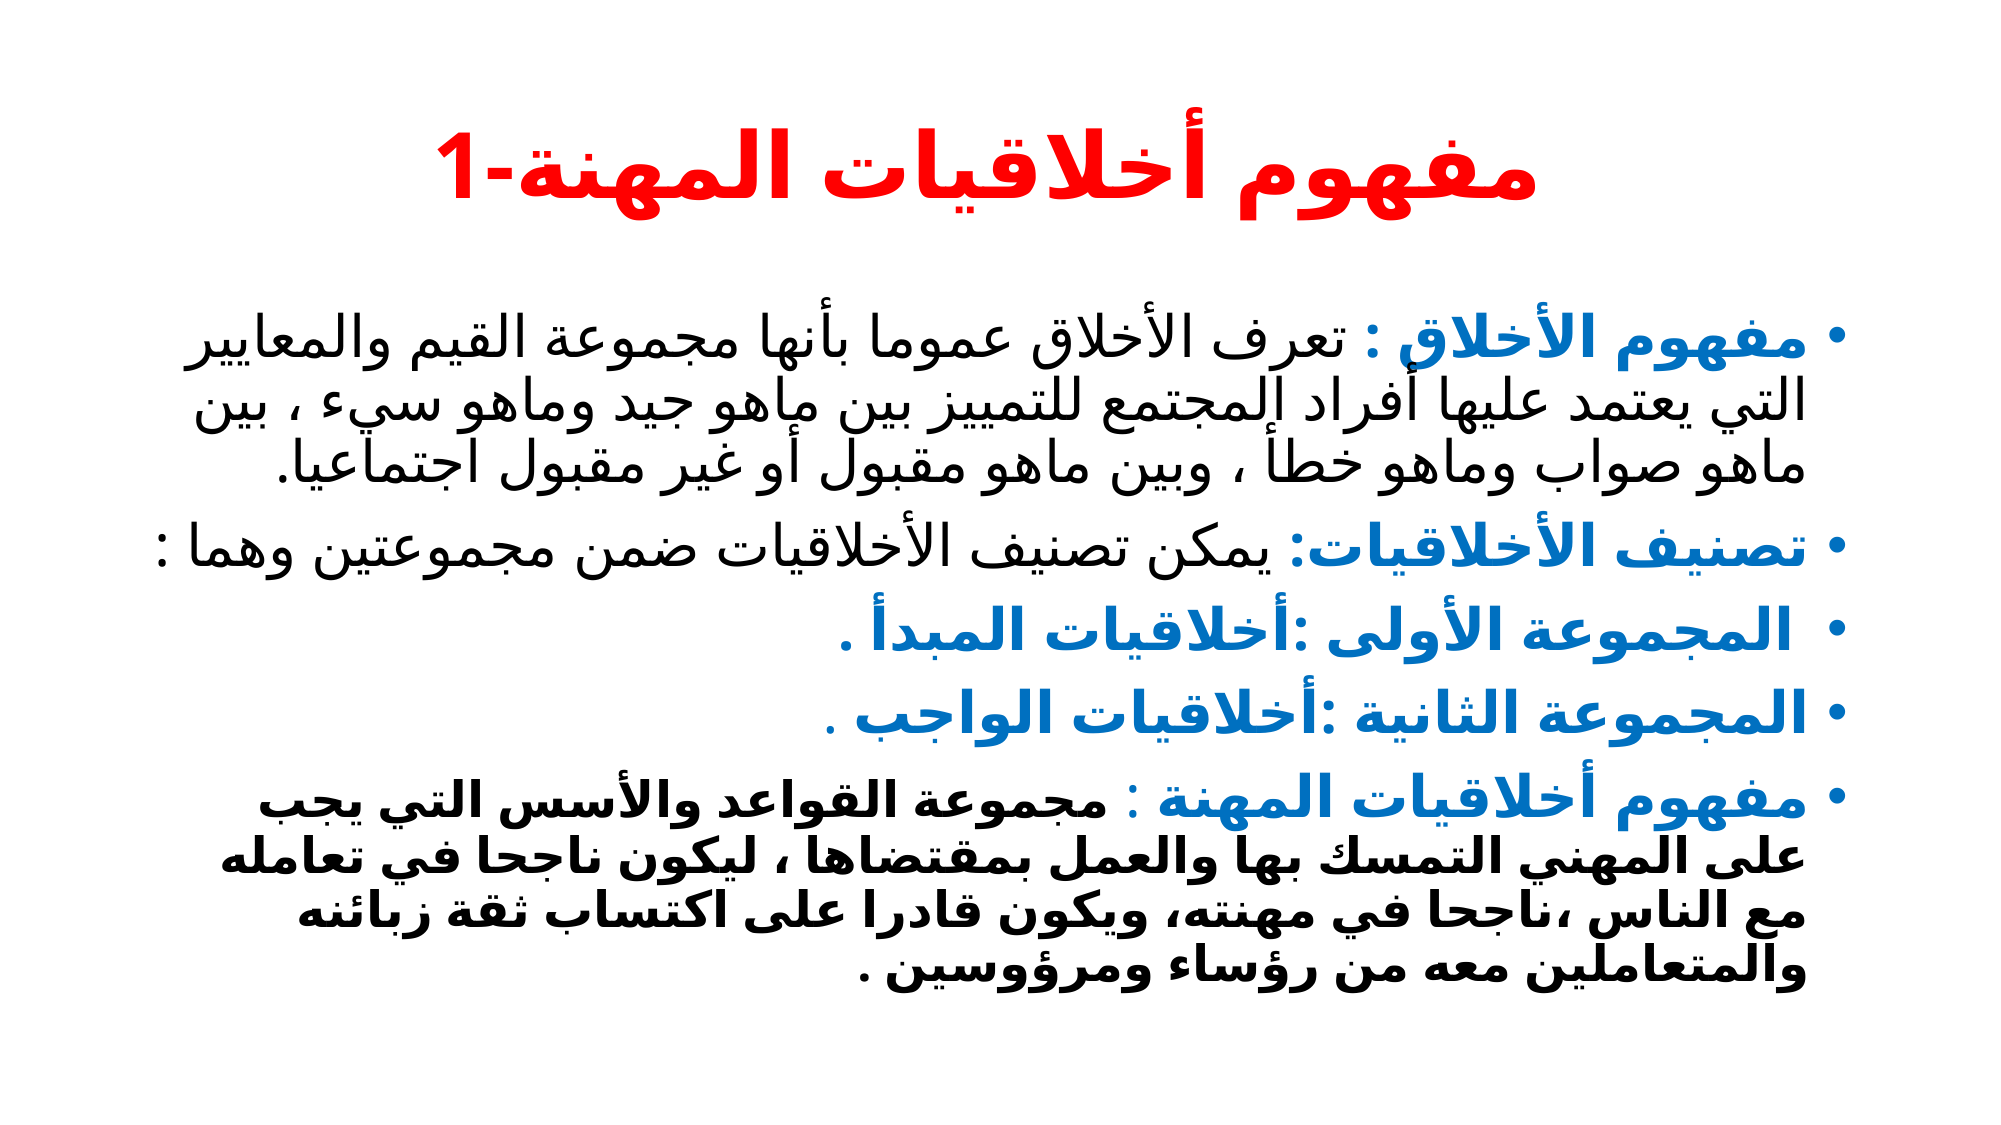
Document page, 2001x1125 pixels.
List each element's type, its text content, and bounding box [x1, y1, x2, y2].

title 1-مفهوم أخلاقيات المهنة [137, 59, 1863, 278]
list مفهوم الأخلاق : تعرف الأخلاق عموما بأنها مجموعة القيم والمعايير التي يعتمد عليها أفراد المجتمع للتمييز بين ماهو جيد وماهو سيء ، بين ماهو صواب وماهو خطأ ، وبين ماهو مقبول أو غير مقبول اجتماعيا. تصنيف الأخلاقيات: يمكن تصنيف الأخلاقيات ضمن مجموعتين وهما : المجموعة الأولى :أخلاقيات المبدأ . المجموعة الثانية :أخلاقيات الواجب . مفهوم أخلاقيات المهنة : مجموعة القواعد والأسس التي يجب على المهني التمسك بها والعمل بمقتضاها ، ليكون ناجحا في تعامله مع الناس ،ناجحا في مهنته، ويكون قادرا على اكتساب ثقة زبائنه والمتعاملين معه من رؤساء ومرؤوسين . [137, 299, 1863, 1014]
